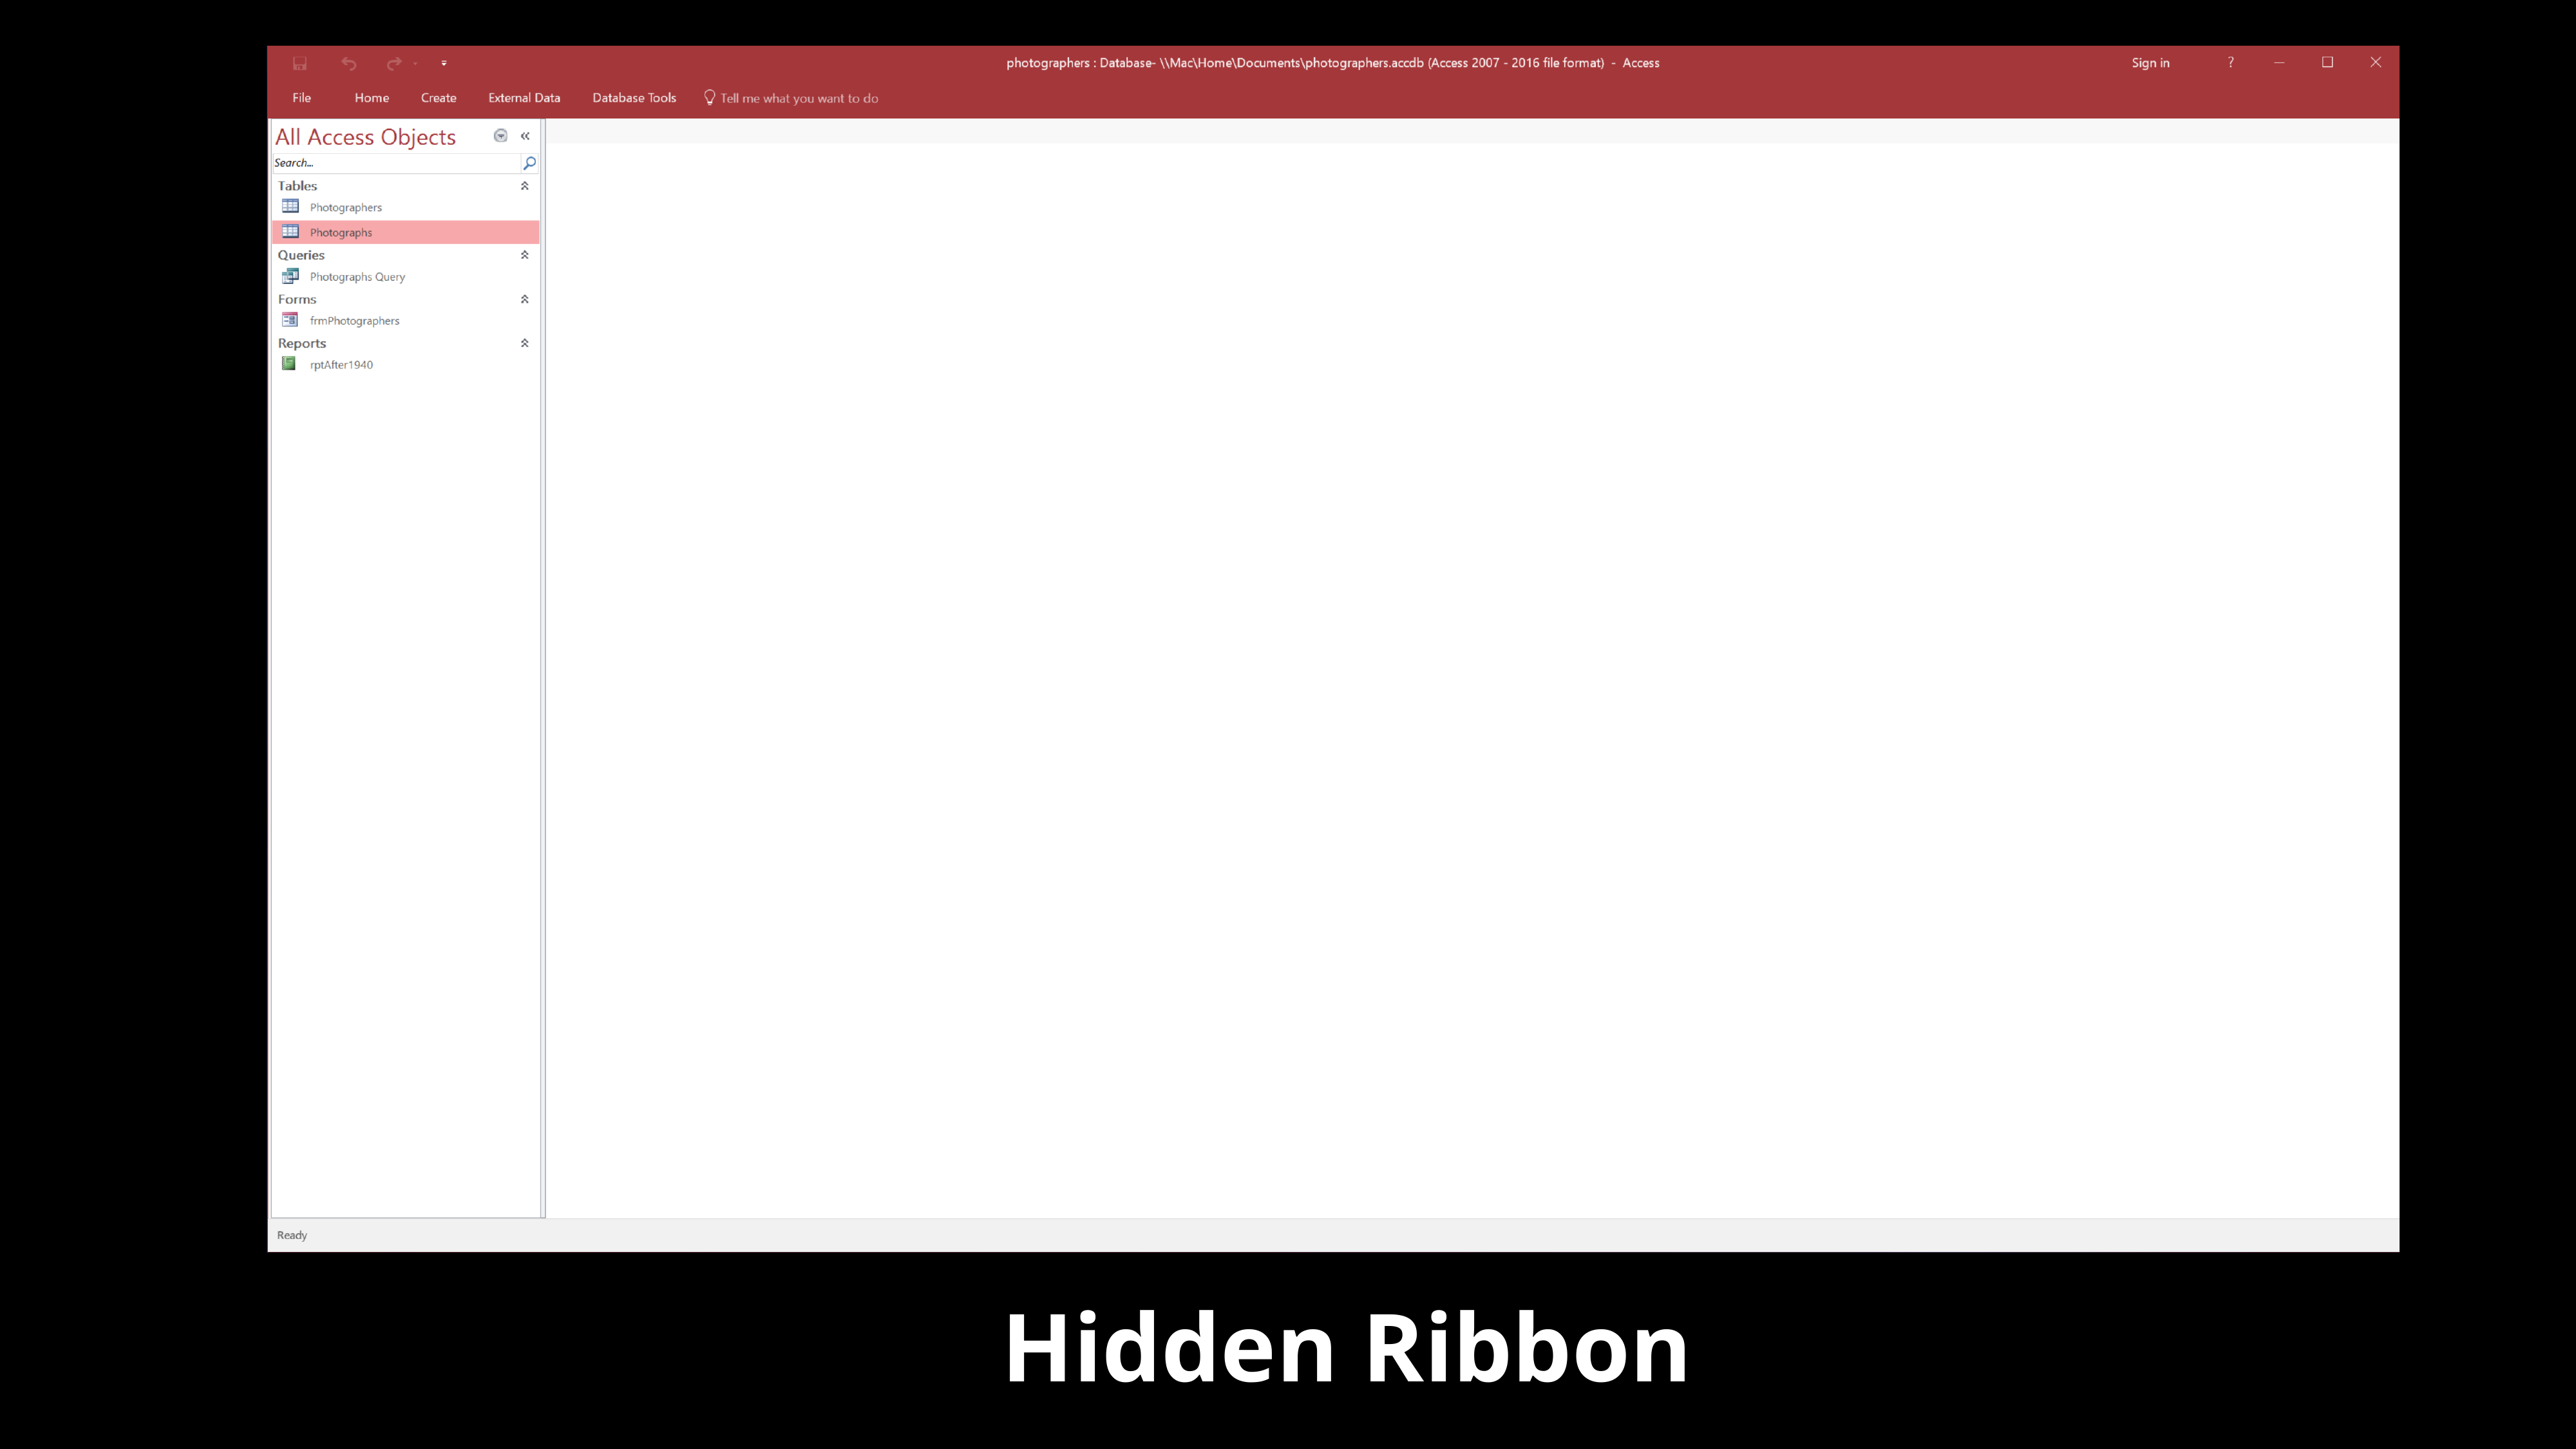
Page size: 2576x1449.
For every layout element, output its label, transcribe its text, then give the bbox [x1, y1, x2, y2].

picture [267, 46, 2400, 1253]
text_box Hidden Ribbon [701, 1282, 1993, 1406]
